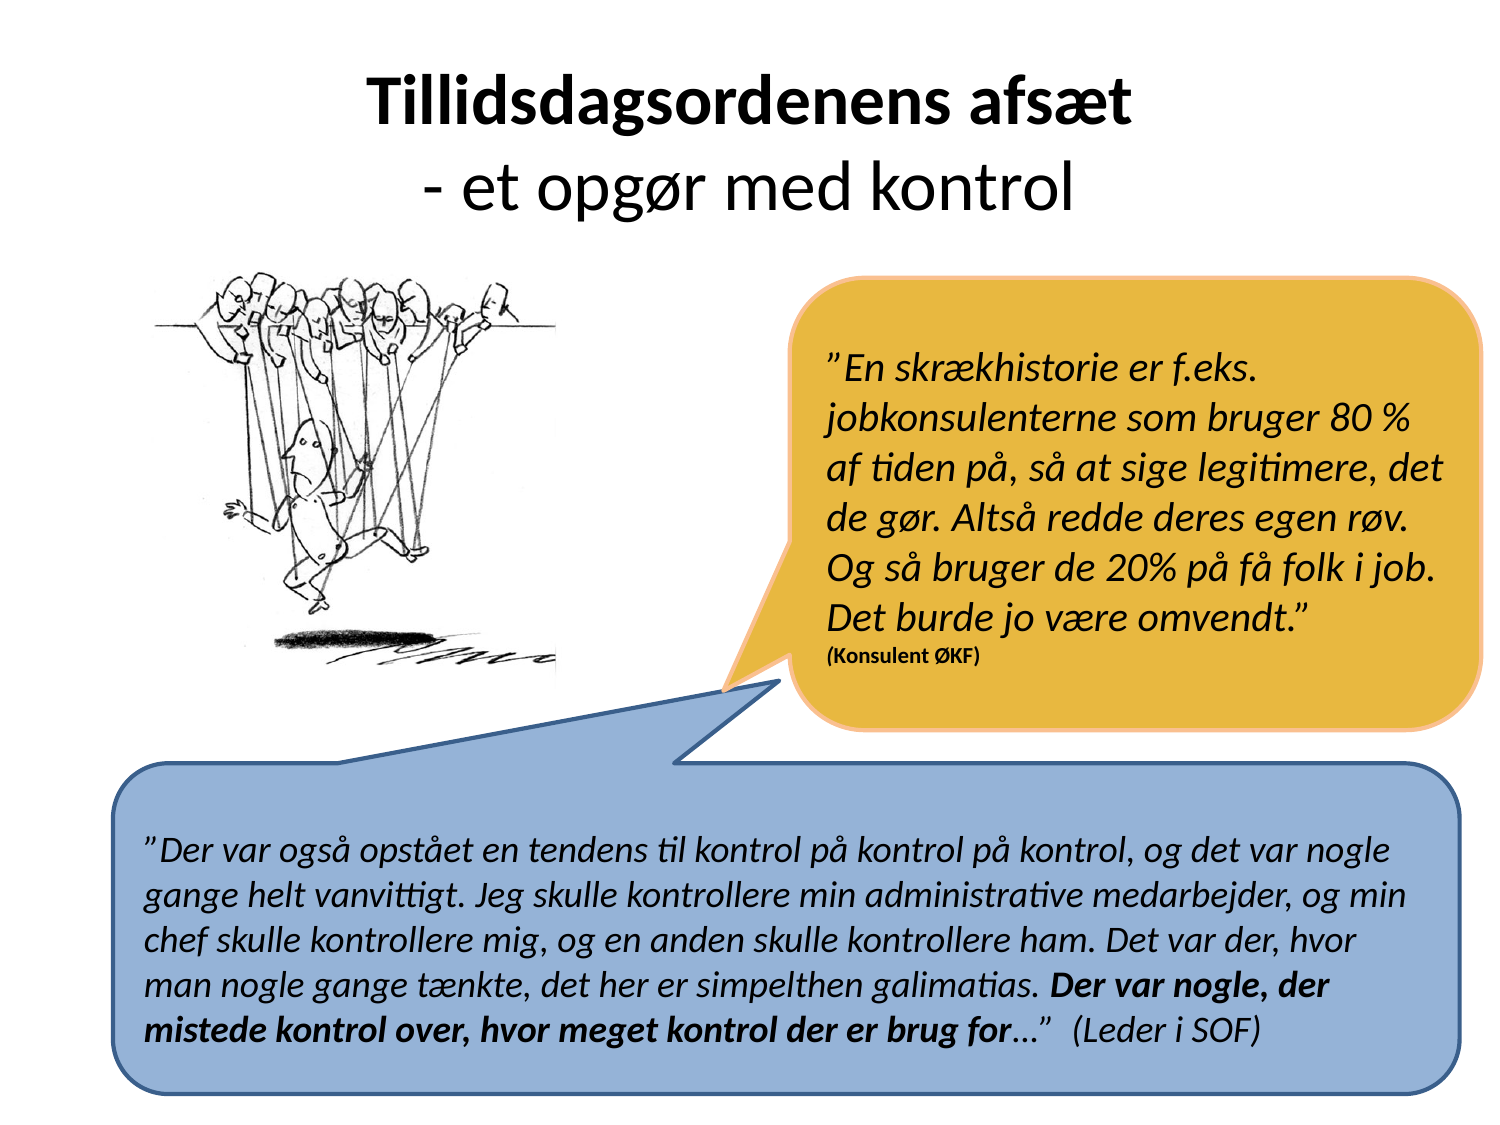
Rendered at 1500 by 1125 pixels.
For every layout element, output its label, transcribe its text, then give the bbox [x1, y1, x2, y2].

text_box ”En skrækhistorie er f.eks. jobkonsulenterne som bruger 80 % af tiden på, så at sige legitimere, det de gør. Altså redde deres egen røv. Og så bruger de 20% på få folk i job. Det burde jo være omvendt.” (Konsulent ØKF) [721, 275, 1484, 733]
text_box ”Der var også opstået en tendens til kontrol på kontrol på kontrol, og det var nogle gange helt vanvittigt. Jeg skulle kontrollere min administrative medarbejder, og min chef skulle kontrollere mig, og en anden skulle kontrollere ham. Det var der, hvor man nogle gange tænkte, det her er simpelthen galimatias. Der var nogle, der mistede kontrol over, hvor meget kontrol der er brug for…” (Leder i SOF) [110, 678, 1462, 1097]
title Tillidsdagsordenens afsæt - et opgør med kontrol [75, 45, 1425, 233]
picture [135, 251, 574, 689]
